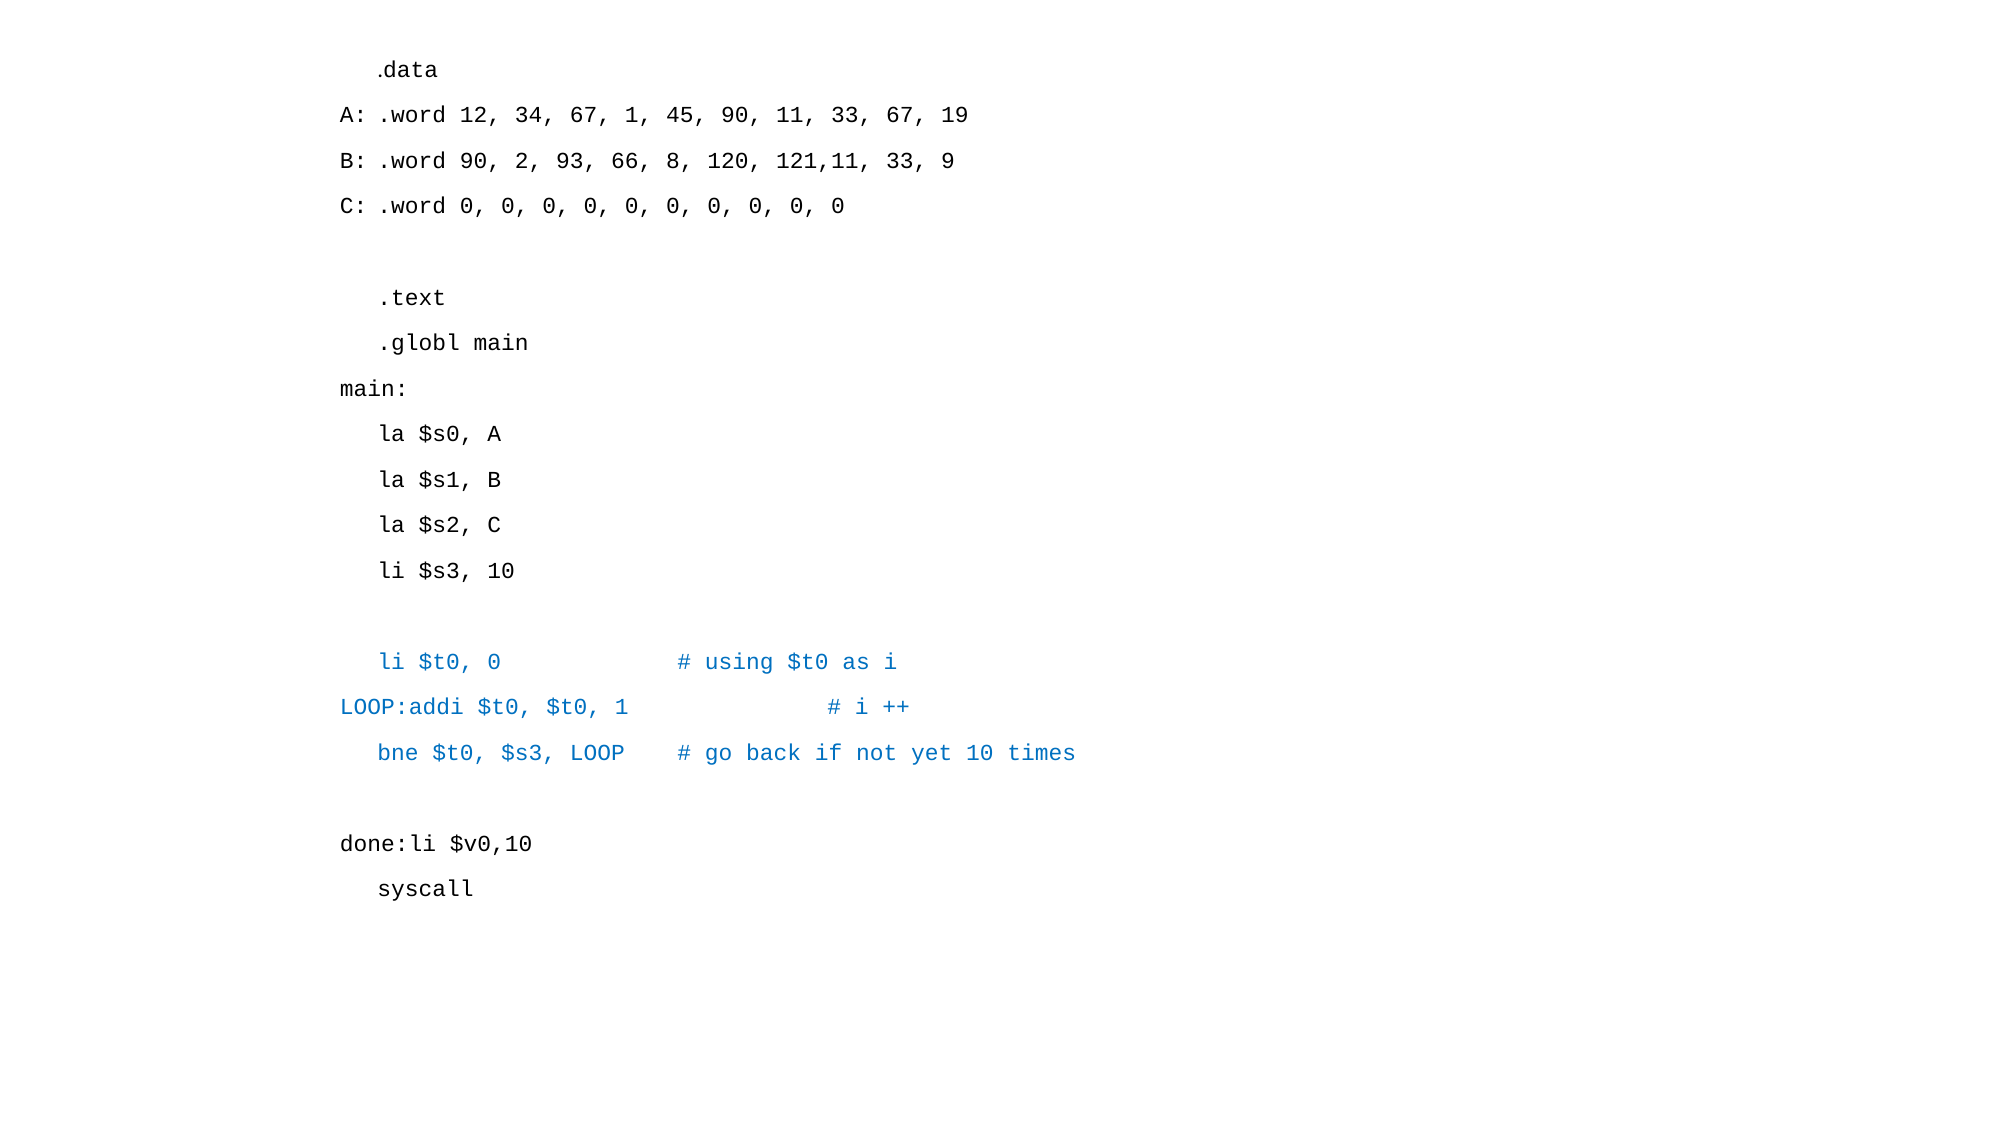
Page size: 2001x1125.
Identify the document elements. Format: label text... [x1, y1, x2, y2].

list .data A: .word 12, 34, 67, 1, 45, 90, 11, 33, 67, 19 B: .word 90, 2, 93, 66, 8, 120, 121,11, 33, 9 C: .word 0, 0, 0, 0, 0, 0, 0, 0, 0, 0 .text .globl main main: la $s0, A la $s1, B la $s2, C li $s3, 10 li $t0, 0 # using $t0 as i LOOP:addi $t0, $t0, 1 # i ++ bne $t0, $s3, LOOP # go back if not yet 10 times done:li $v0,10 syscall [324, 50, 1675, 1075]
